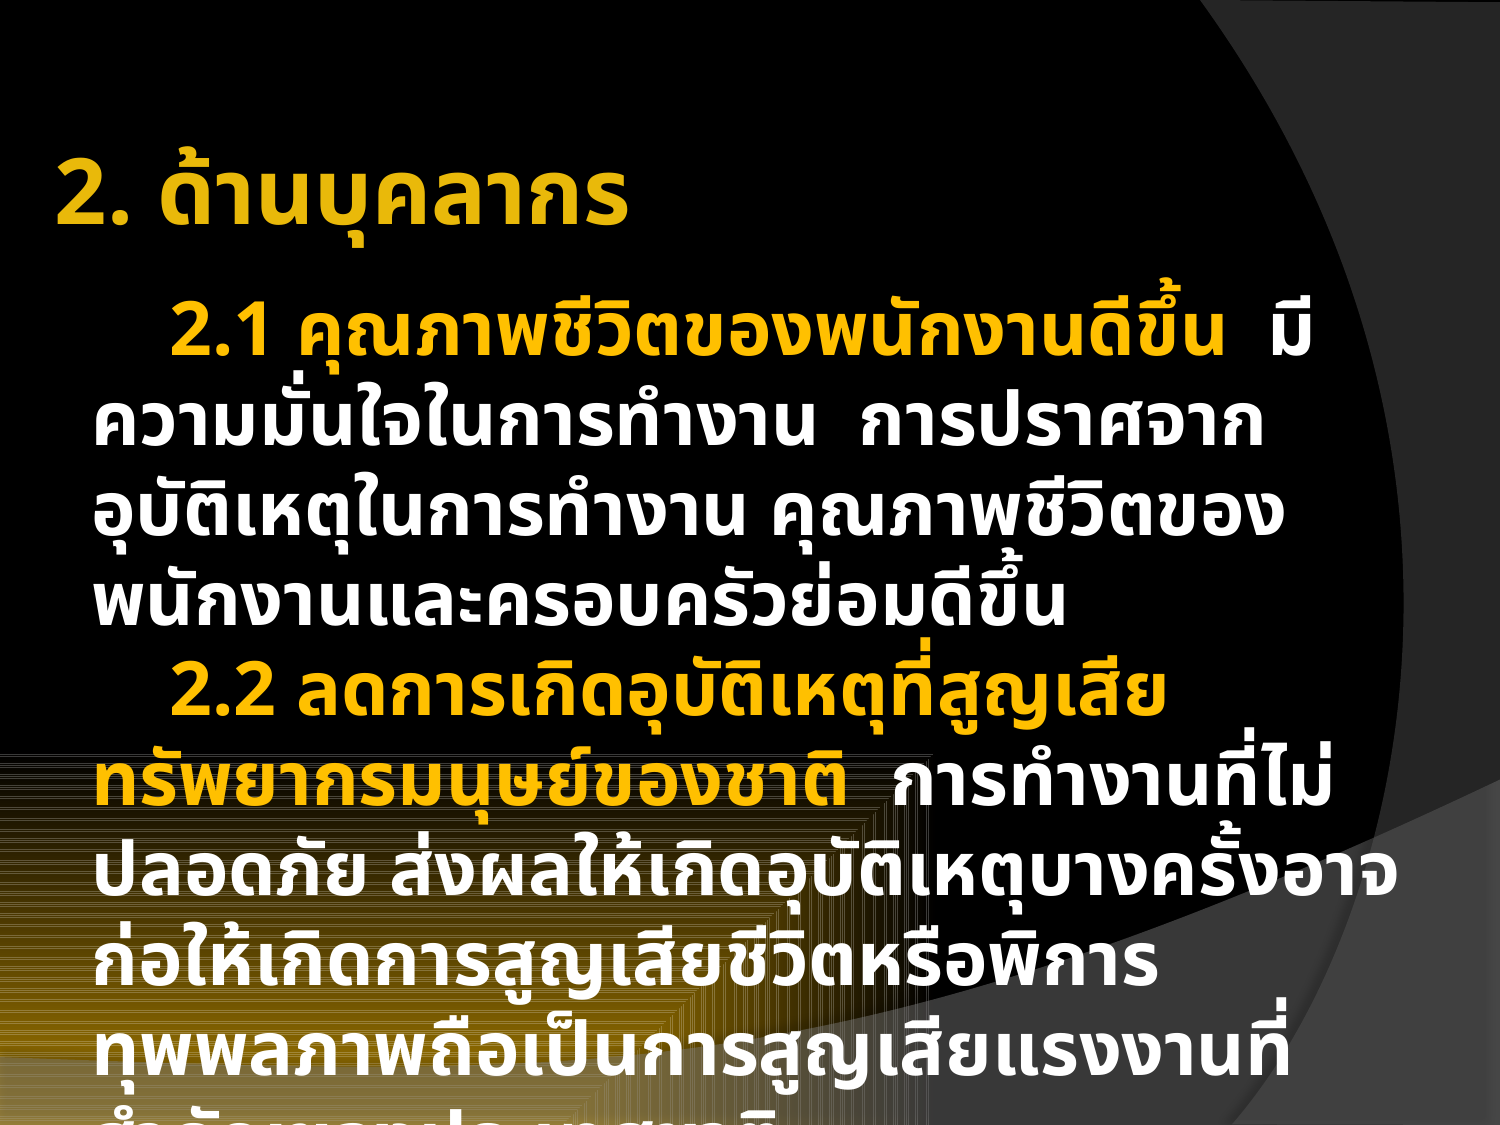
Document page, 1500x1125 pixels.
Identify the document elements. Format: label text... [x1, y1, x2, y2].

text_box 2. ด้านบุคลากร [39, 125, 647, 251]
text_box 2.1 คุณภาพชีวิตของพนักงานดีขึ้น มีความมั่นใจในการทำงาน การปราศจากอุบัติเหตุในการทำงาน คุณภาพชีวิตของพนักงานและครอบครัวย่อมดีขึ้น 2.2 ลดการเกิดอุบัติเหตุที่สูญเสียทรัพยากรมนุษย์ของชาติ การทำงานที่ไม่ปลอดภัย ส่งผลให้เกิดอุบัติเหตุบางครั้งอาจก่อให้เกิดการสูญเสียชีวิตหรือพิการทุพพลภาพถือเป็นการสูญเสียแรงงานที่สำคัญของประเทศชาติ [76, 273, 1438, 1125]
